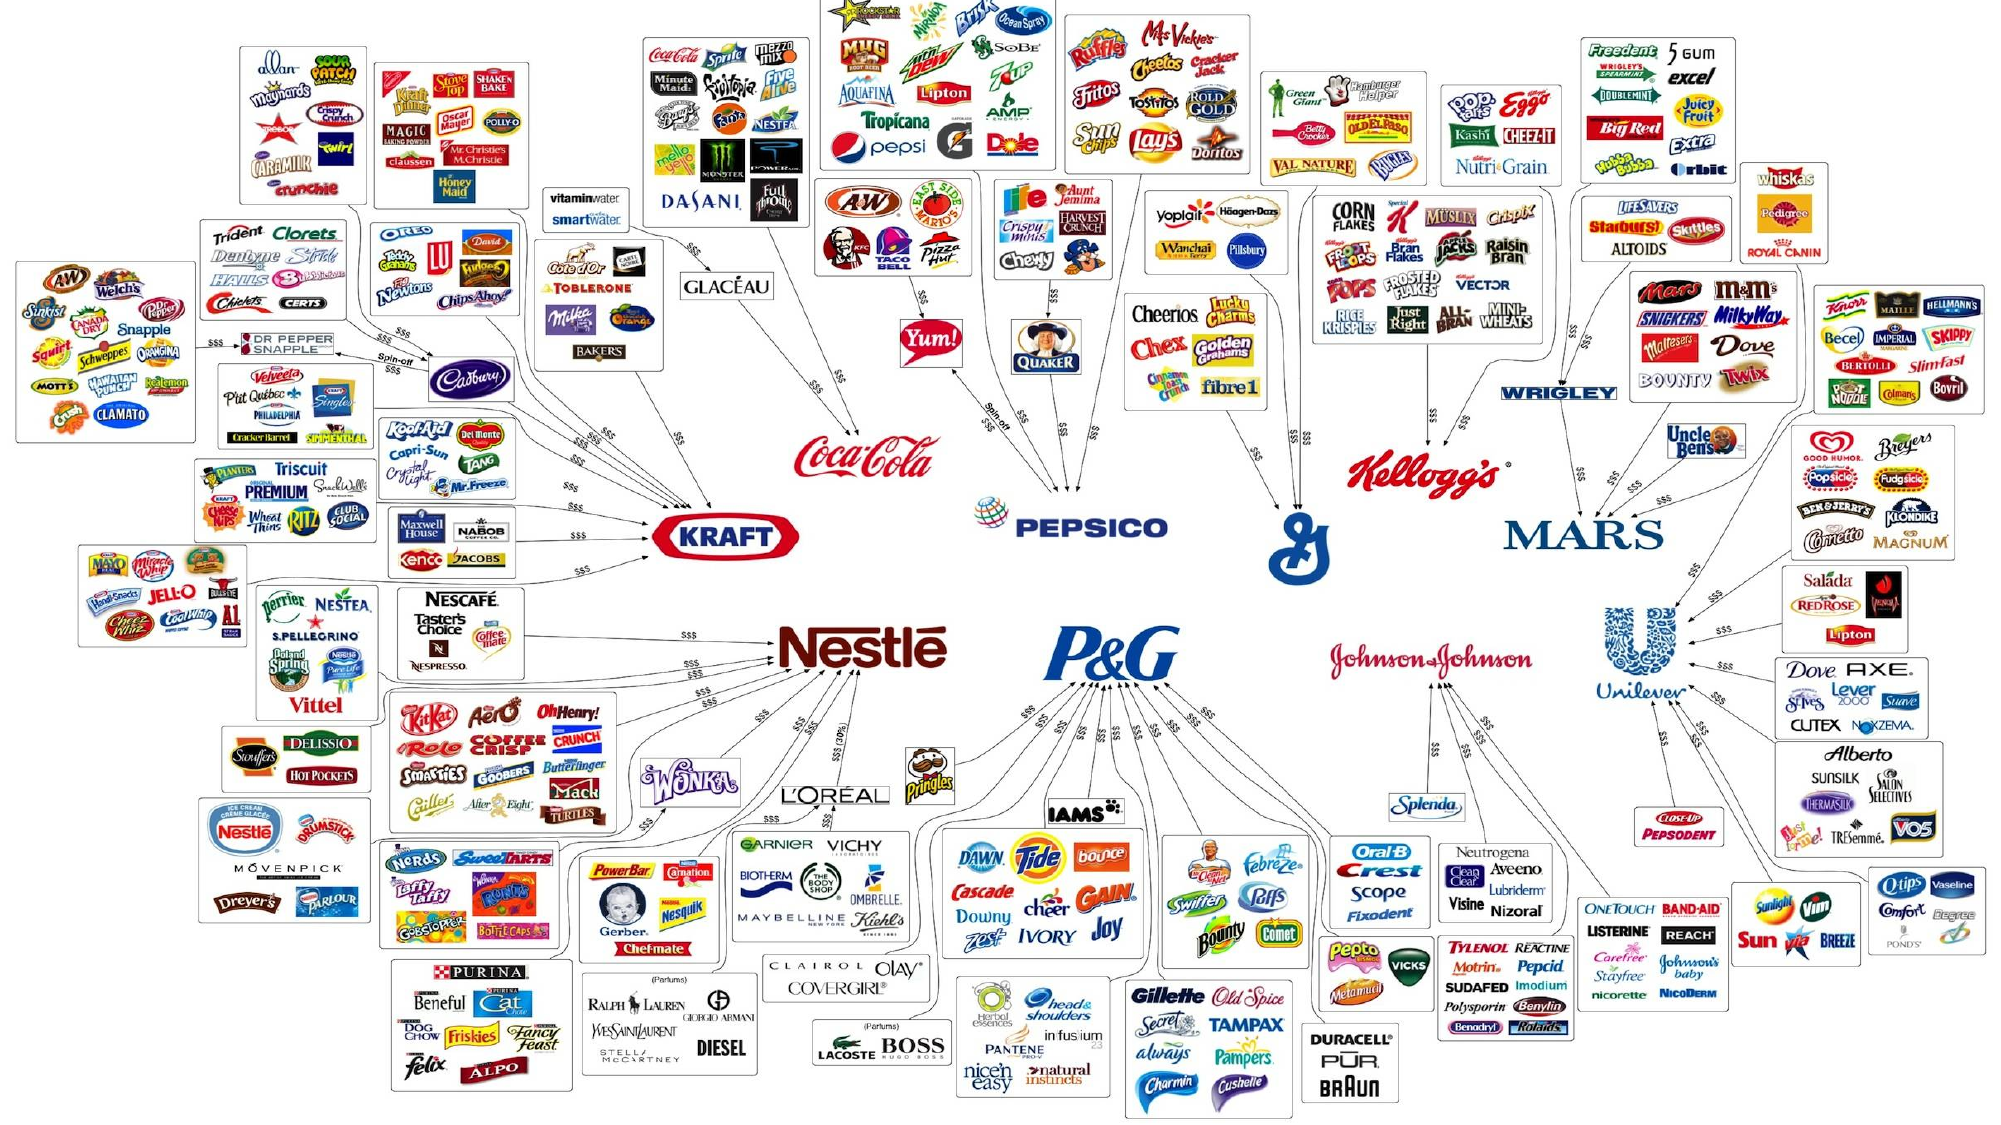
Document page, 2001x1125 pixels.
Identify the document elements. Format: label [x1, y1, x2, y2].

list [7, 0, 1993, 1125]
